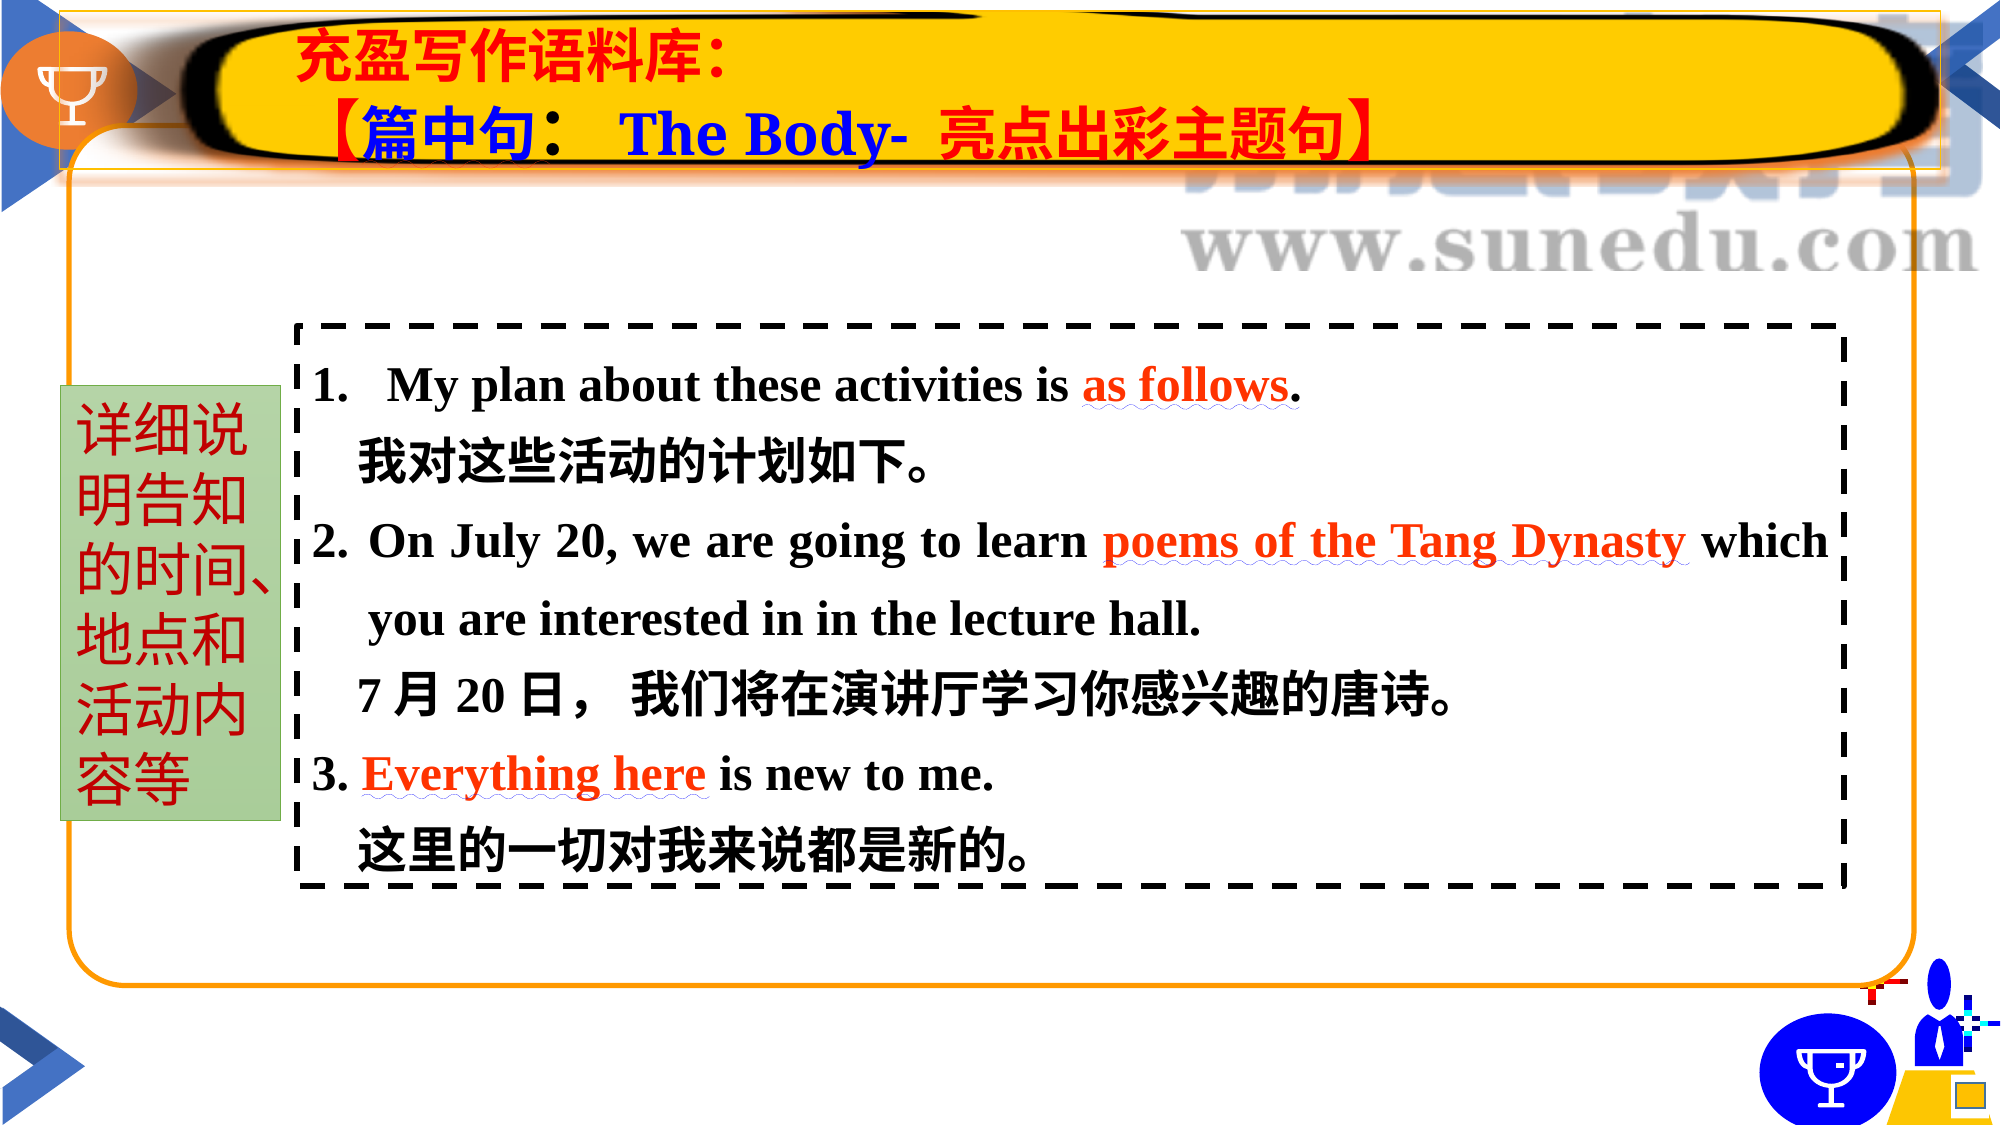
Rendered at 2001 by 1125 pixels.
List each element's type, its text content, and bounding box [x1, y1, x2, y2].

text_box My plan about these activities is as follows. 我对这些活动的计划如下。 On July 20, we are going to learn poems of the Tang Dynasty which you are interested in in the lecture hall. 7月20日， 我们将在演讲厅学习你感兴趣的唐诗。 3. Everything here is new to me. 这里的一切对我来说都是新的。 [296, 325, 1844, 887]
picture [1178, 10, 1983, 271]
picture [1781, 943, 2001, 1110]
text_box 详细说明告知的时间、地点和活动内容等 [60, 385, 281, 821]
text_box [60, 11, 1940, 179]
